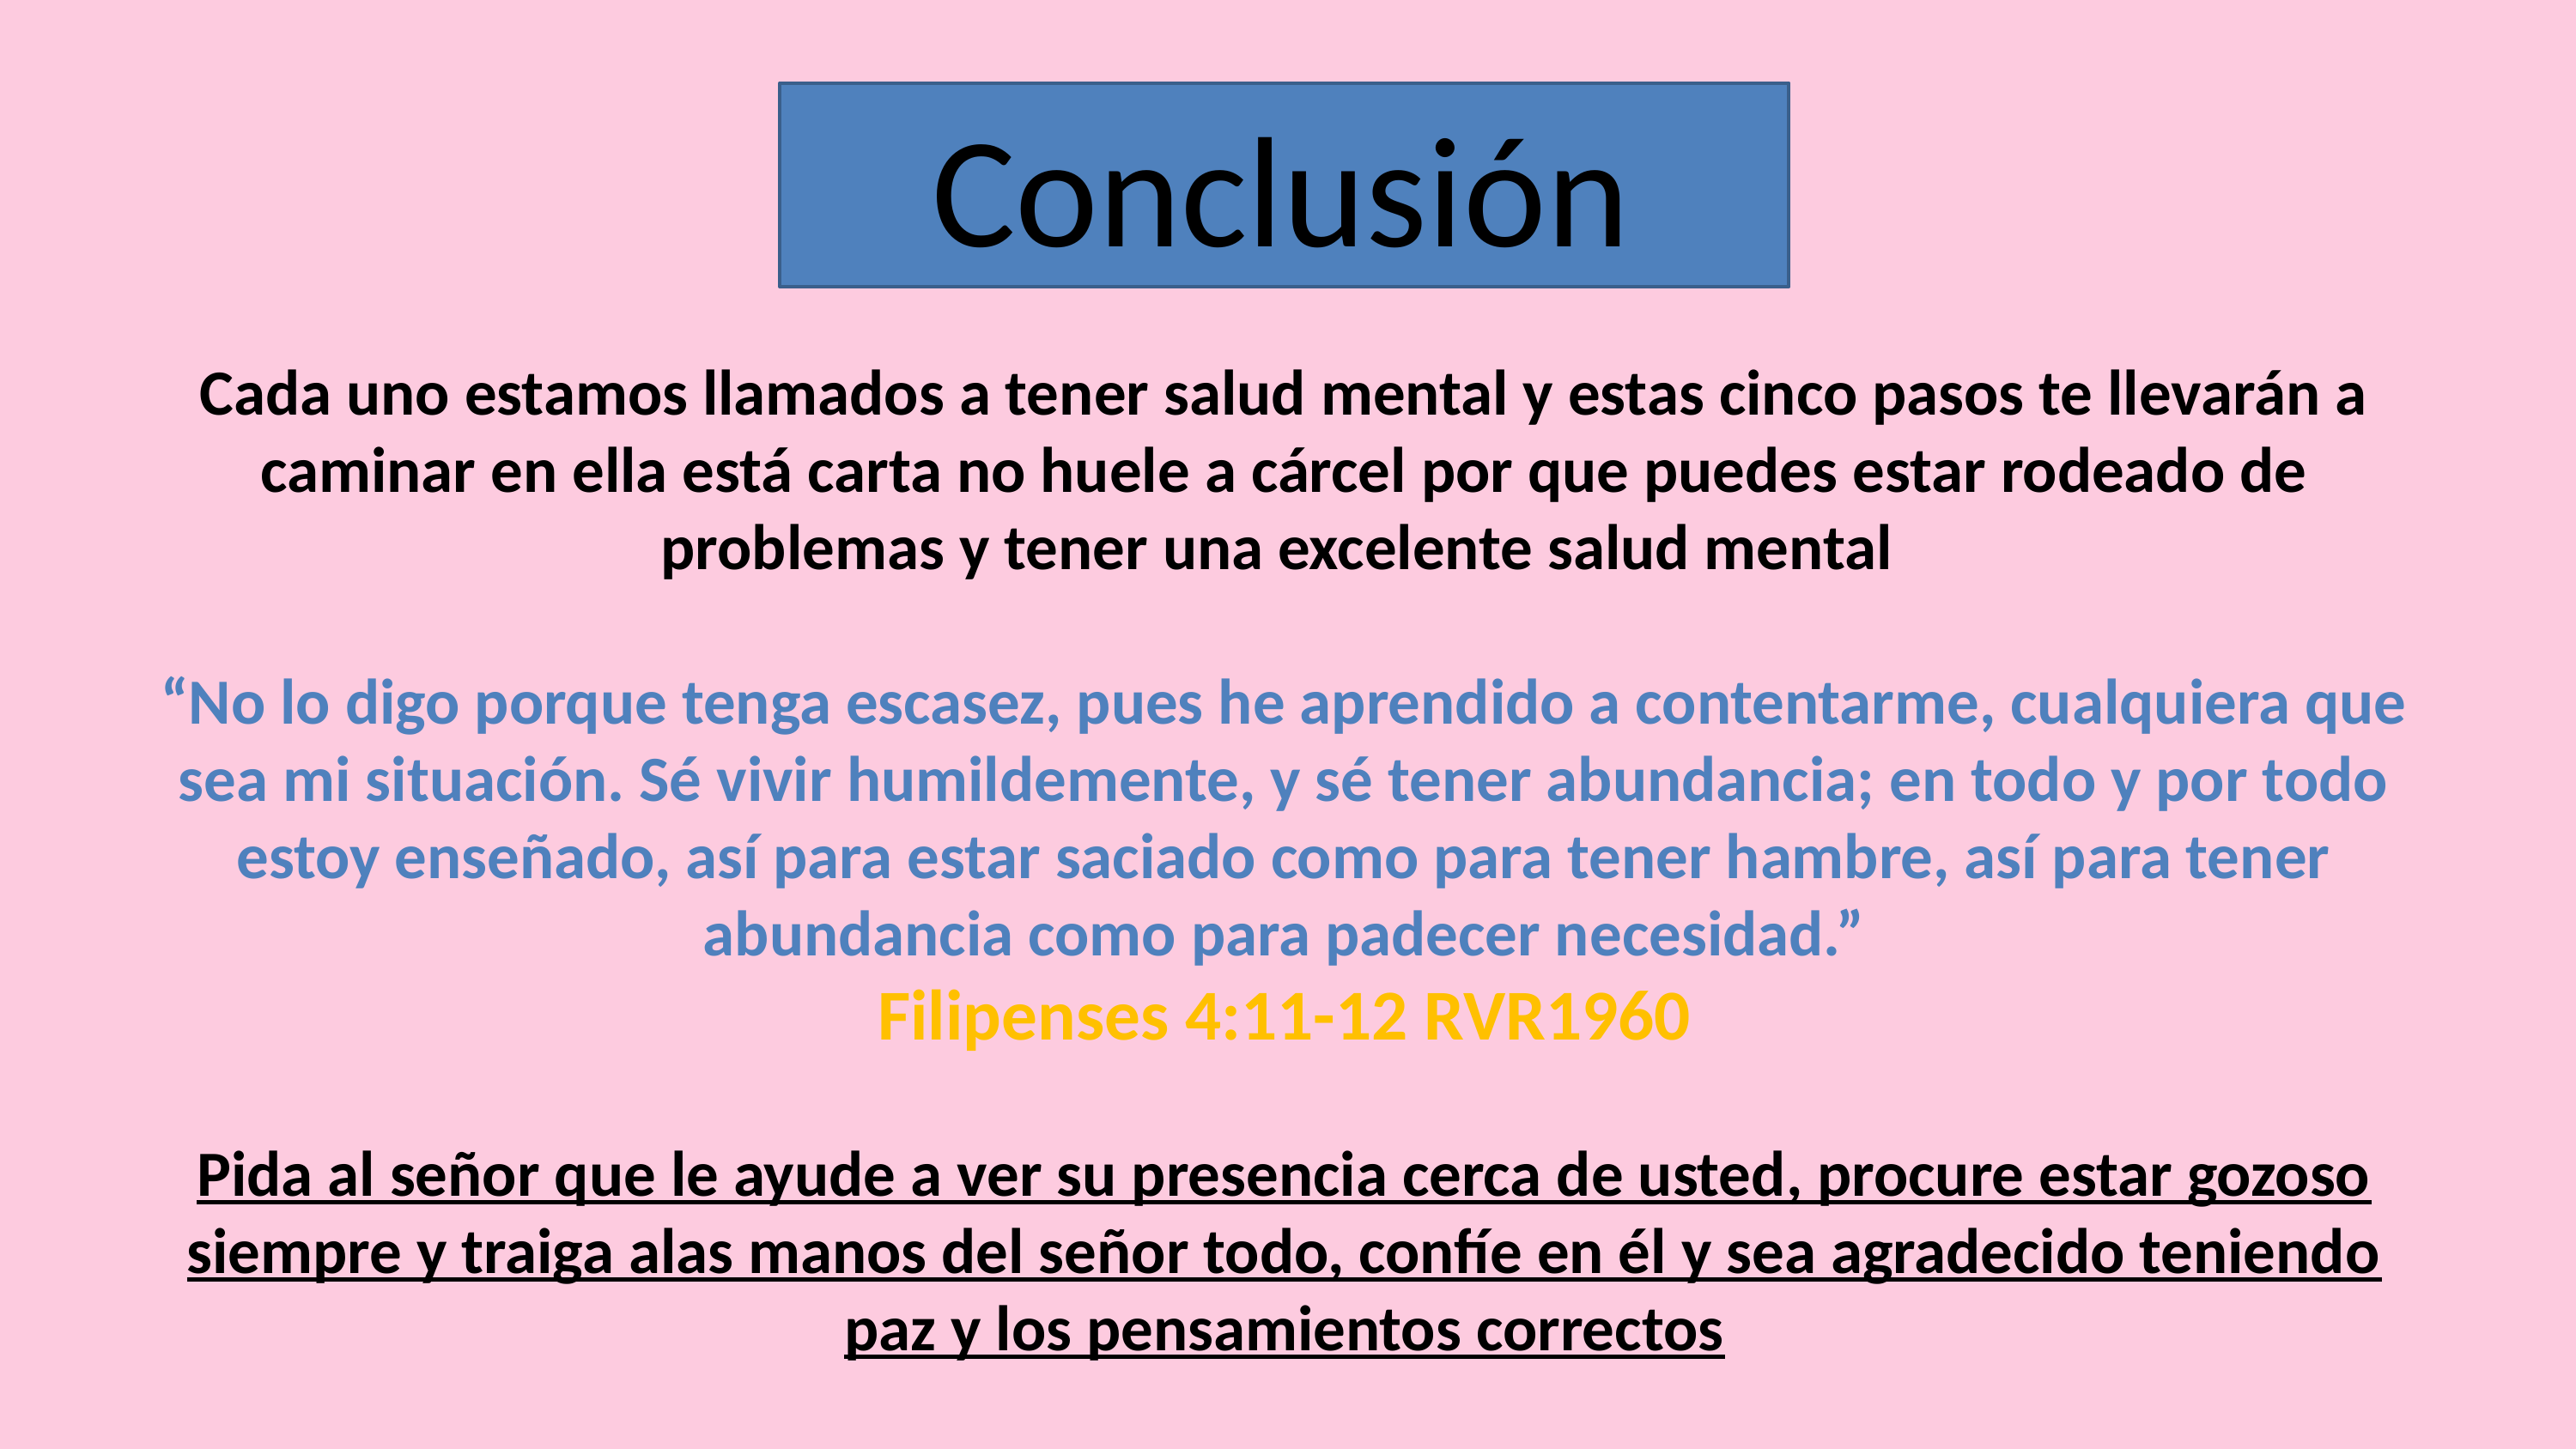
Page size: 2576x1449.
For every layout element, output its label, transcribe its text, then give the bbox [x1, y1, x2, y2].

text_box Conclusión [661, 82, 1907, 285]
text_box Cada uno estamos llamados a tener salud mental y estas cinco pasos te llevarán a caminar en ella está carta no huele a cárcel por que puedes estar rodeado de problemas y tener una excelente salud mental “No lo digo porque tenga escasez, pues he aprendido a contentarme, cualquiera que sea mi situación. Sé vivir humildemente, y sé tener abundancia; en todo y por todo estoy enseñado, así para estar saciado como para tener hambre, así para tener abundancia como para padecer necesidad.” Filipenses 4:11-12 RVR1960 Pida al señor que le ayude a ver su presencia cerca de usted, procure estar gozoso siempre y traiga alas manos del señor todo, confíe en él y sea agradecido teniendo paz y los pensamientos correctos [125, 343, 2444, 1370]
text_box [778, 285, 1790, 288]
